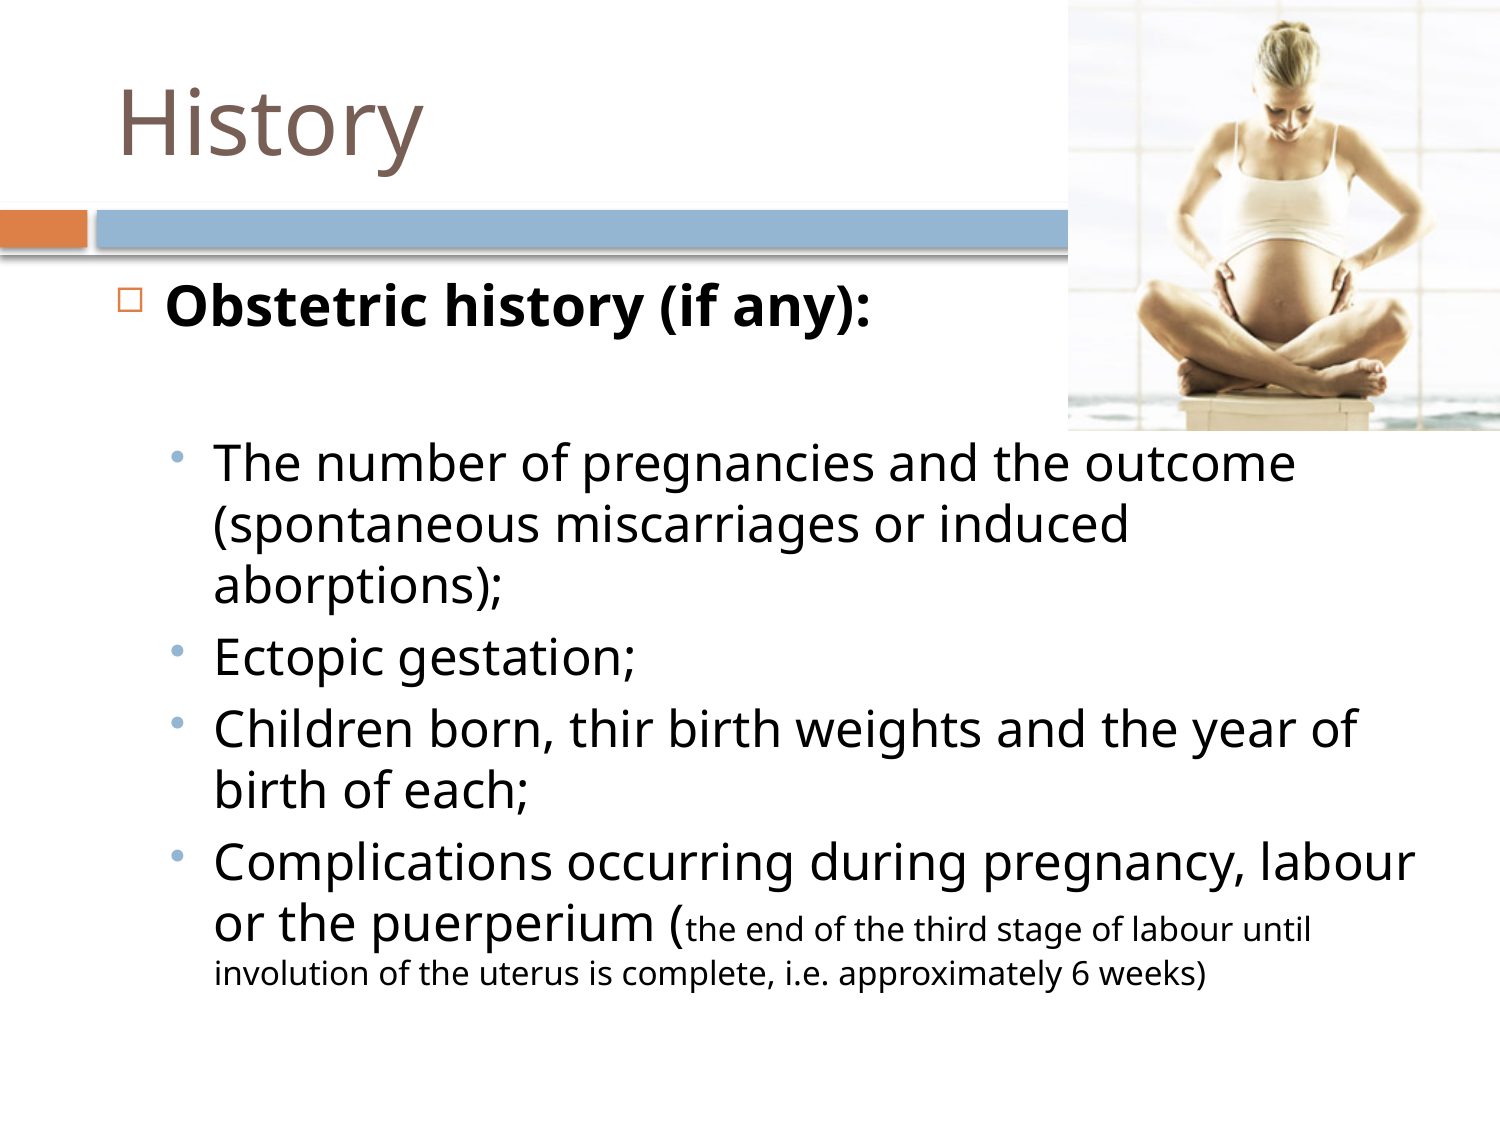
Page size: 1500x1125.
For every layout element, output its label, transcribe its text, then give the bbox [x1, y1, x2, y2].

picture [1068, 0, 1500, 432]
list Obstetric history (if any): The number of pregnancies and the outcome (spontaneous miscarriages or induced aborptions); Ectopic gestation; Children born, thir birth weights and the year of birth of each; Complications occurring during pregnancy, labour or the puerperium (the end of the third stage of labour until involution of the uterus is complete, i.e. approximately 6 weeks) [100, 262, 1438, 1000]
title History [100, 37, 1062, 200]
